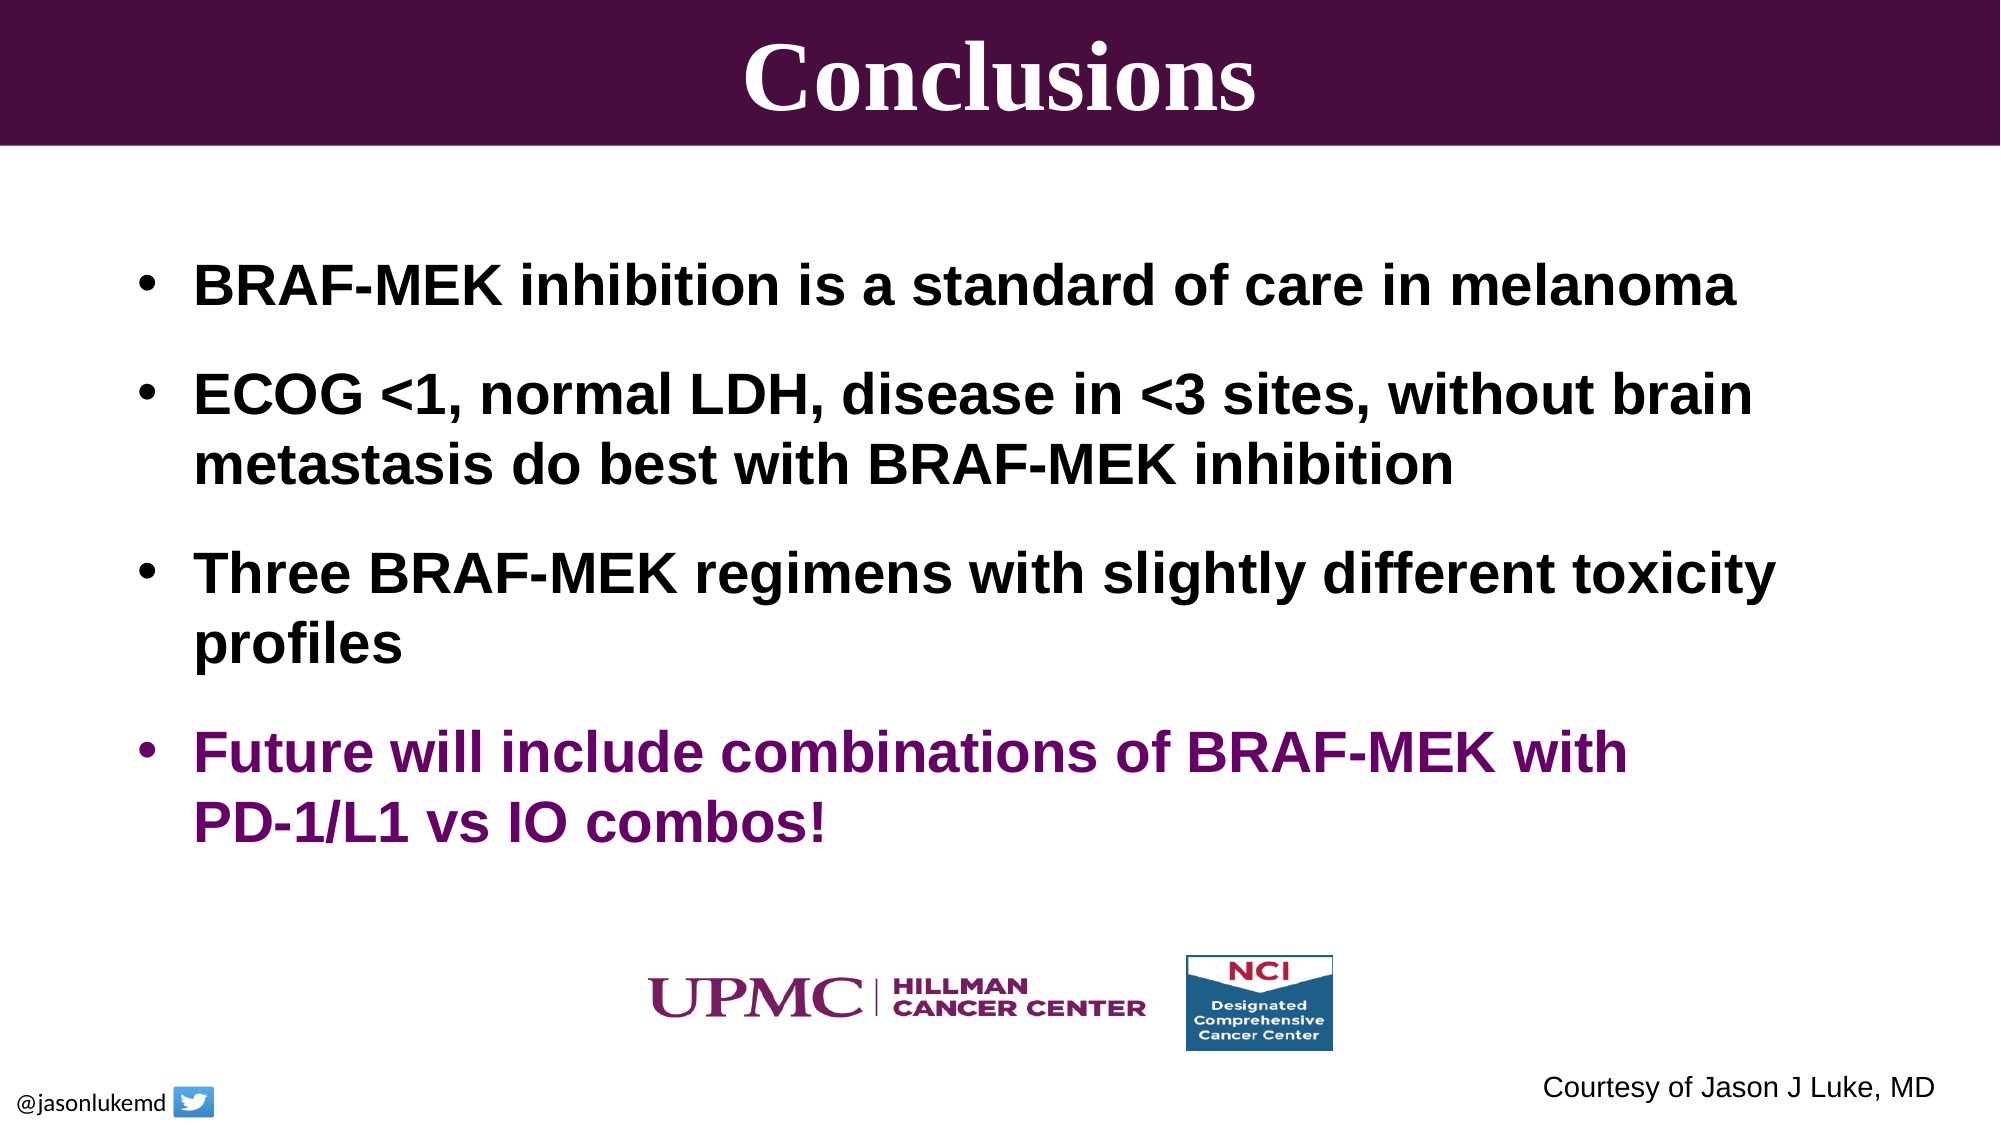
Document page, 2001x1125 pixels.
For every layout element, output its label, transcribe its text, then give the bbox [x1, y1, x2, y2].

text_box BRAF-MEK inhibition is a standard of care in melanoma ECOG <1, normal LDH, disease in <3 sites, without brain metastasis do best with BRAF-MEK inhibition Three BRAF-MEK regimens with slightly different toxicity profiles Future will include combinations of BRAF-MEK with PD-1/L1 vs IO combos! [117, 237, 1883, 888]
text_box @jasonlukemd [0, 1079, 430, 1125]
picture [630, 962, 1172, 1031]
picture [1186, 955, 1333, 1051]
text_box Conclusions [0, 0, 2000, 138]
text_box Courtesy of Jason J Luke, MD [1527, 1060, 1951, 1111]
picture [171, 1085, 216, 1119]
